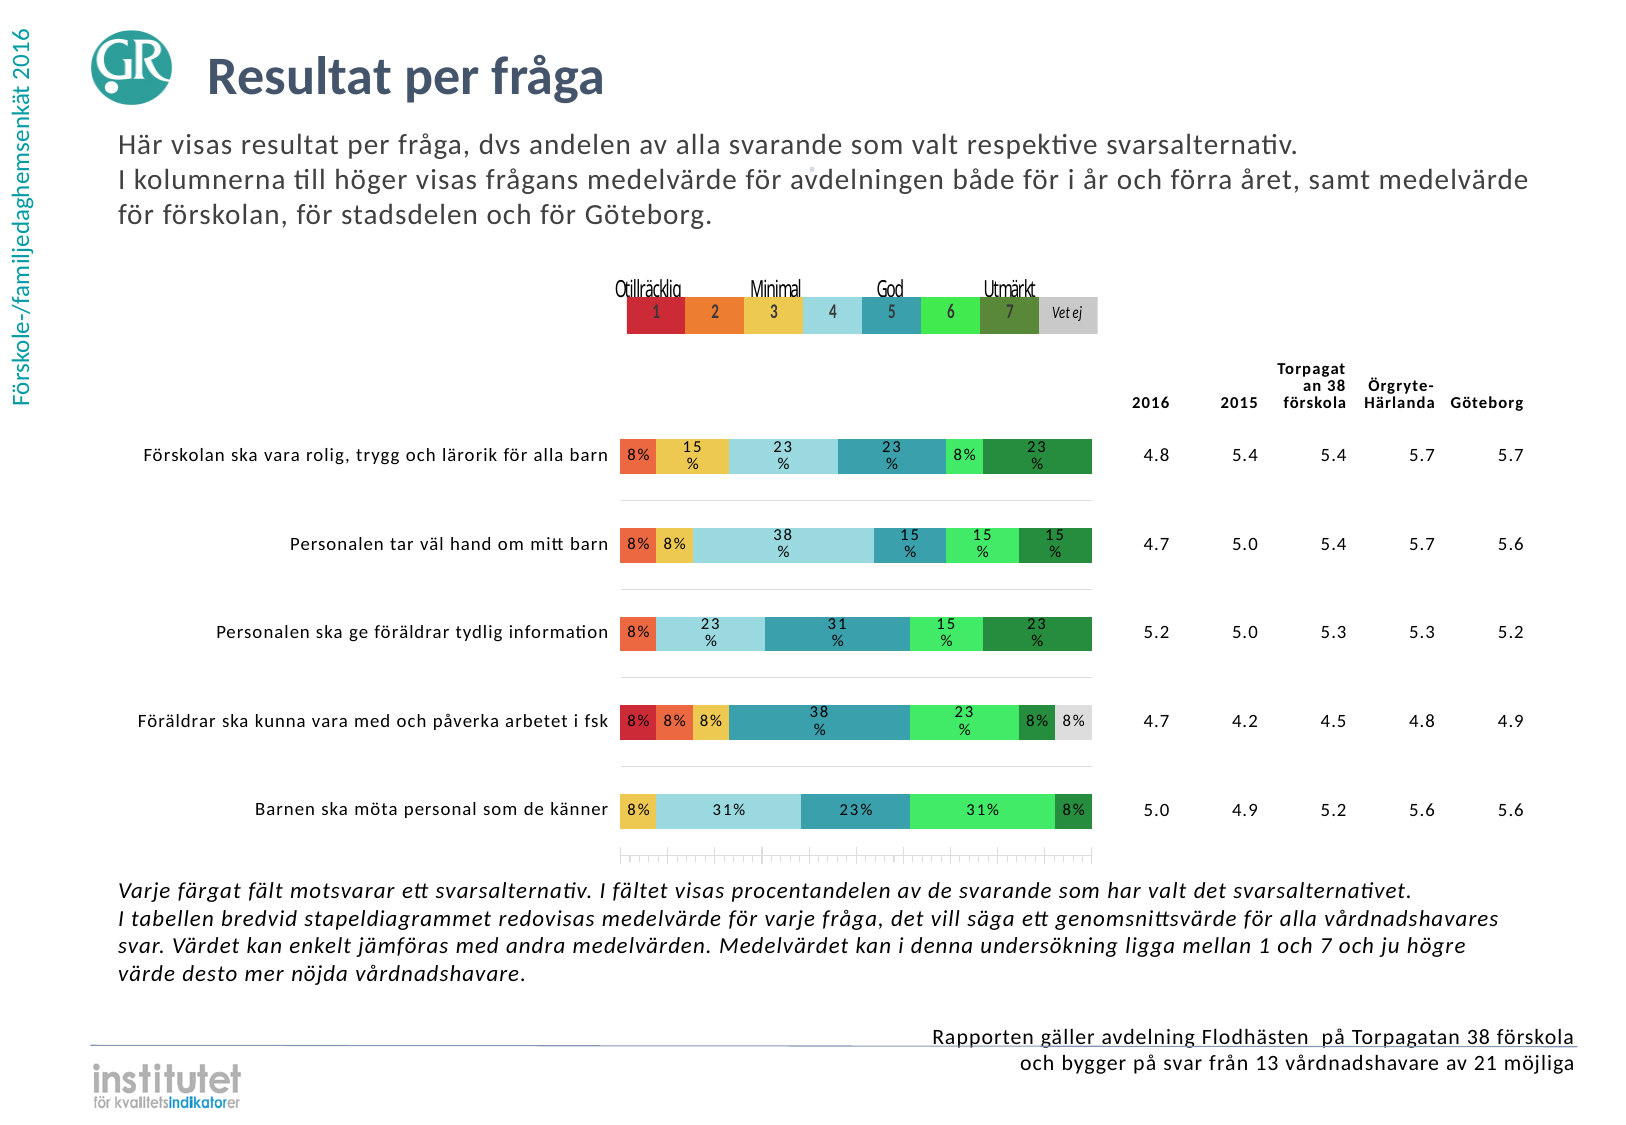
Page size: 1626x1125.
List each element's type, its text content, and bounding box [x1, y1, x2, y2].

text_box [118, 153, 1506, 213]
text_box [609, 269, 1099, 336]
text_box Här visas resultat per fråga, dvs andelen av alla svarande som valt respektive svarsalternativ. I kolumnerna till höger visas frågans medelvärde för avdelningen både för i år och förra året, samt medelvärde för förskolan, för stadsdelen och för Göteborg. [118, 125, 1537, 262]
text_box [207, 40, 1460, 126]
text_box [118, 875, 1506, 1045]
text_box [17, 1045, 1578, 1111]
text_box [118, 324, 1453, 1039]
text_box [118, 1047, 1506, 1052]
